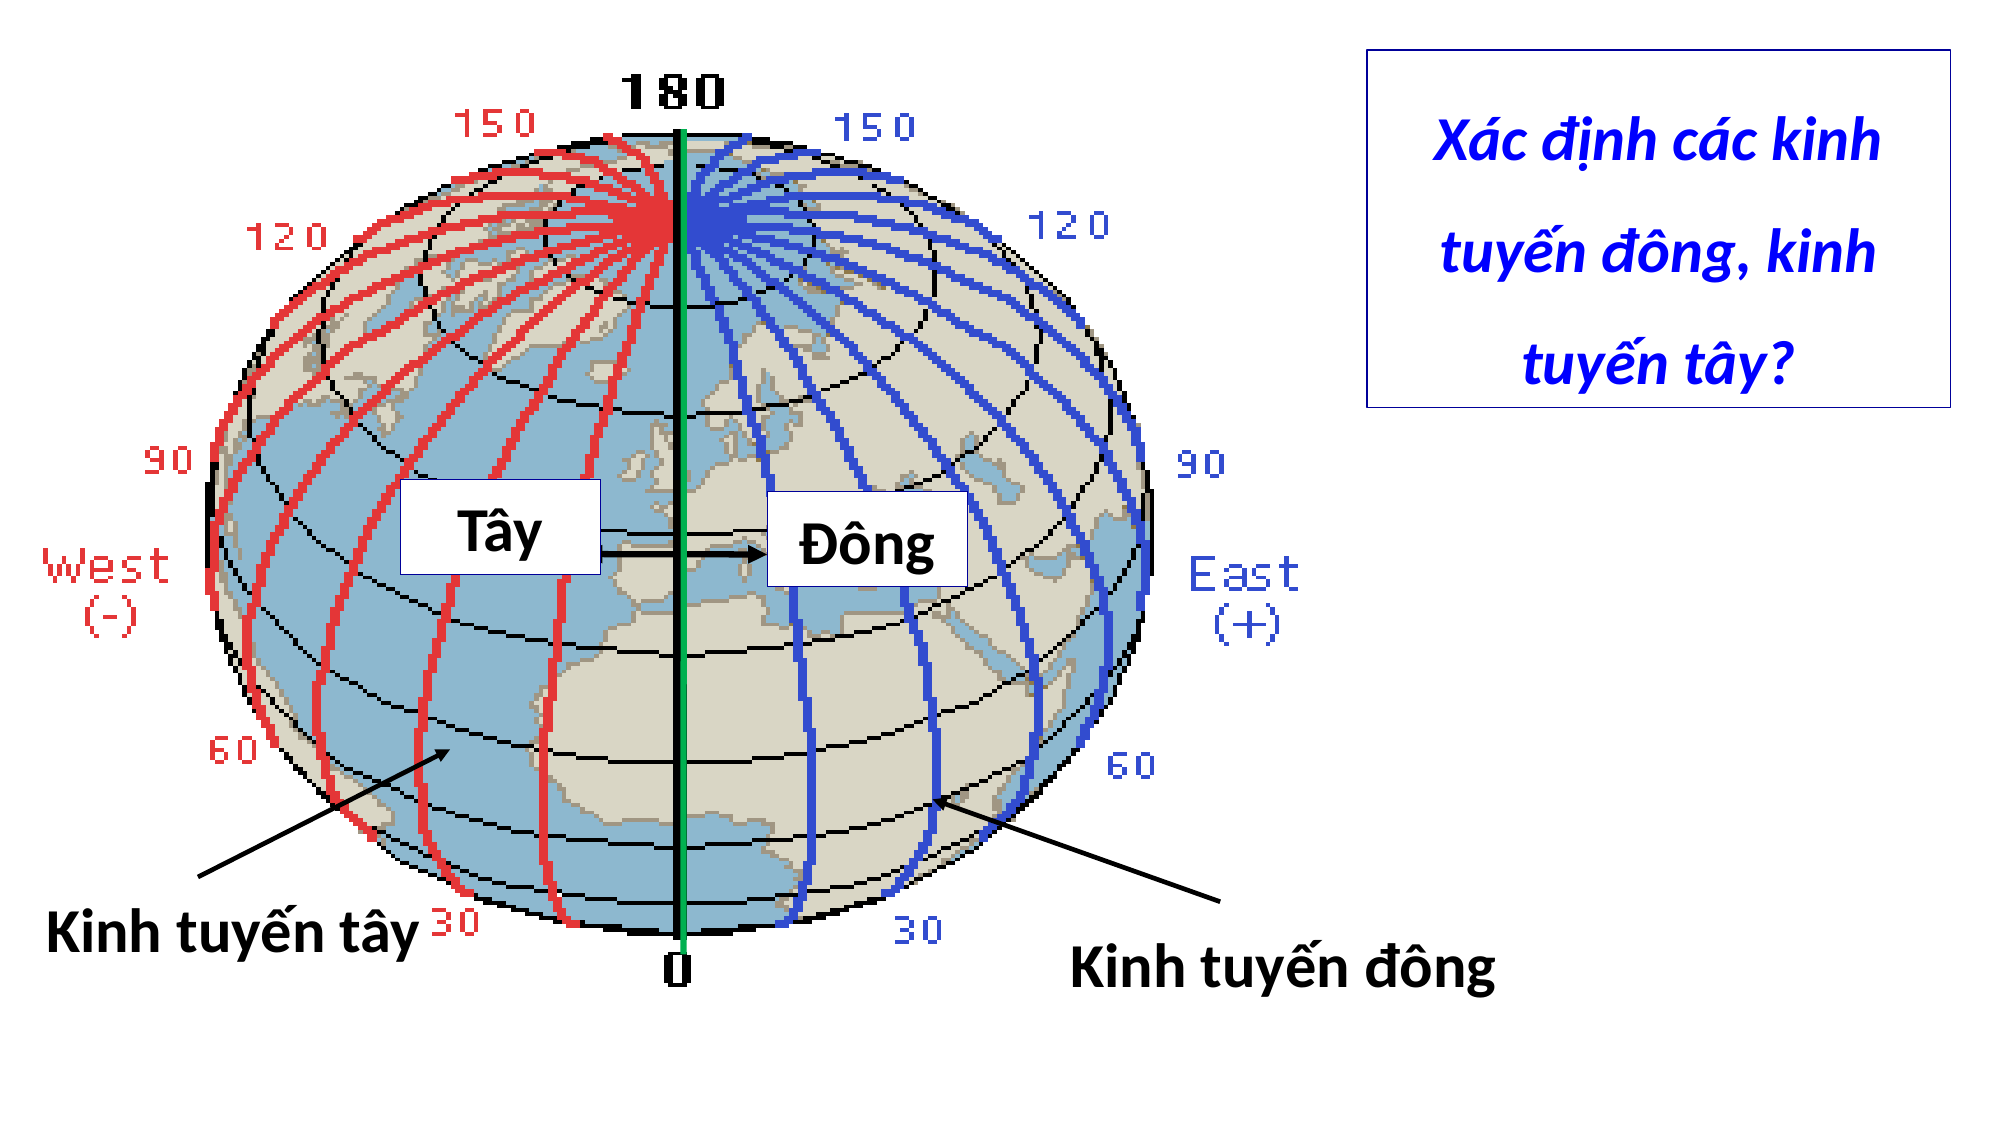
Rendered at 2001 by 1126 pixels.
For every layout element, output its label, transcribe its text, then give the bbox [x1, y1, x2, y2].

picture [16, 12, 1318, 1004]
text_box Xác định các kinh tuyến đông, kinh tuyến tây? [1366, 50, 1951, 408]
text_box Kinh tuyến đông [1083, 912, 1484, 1013]
